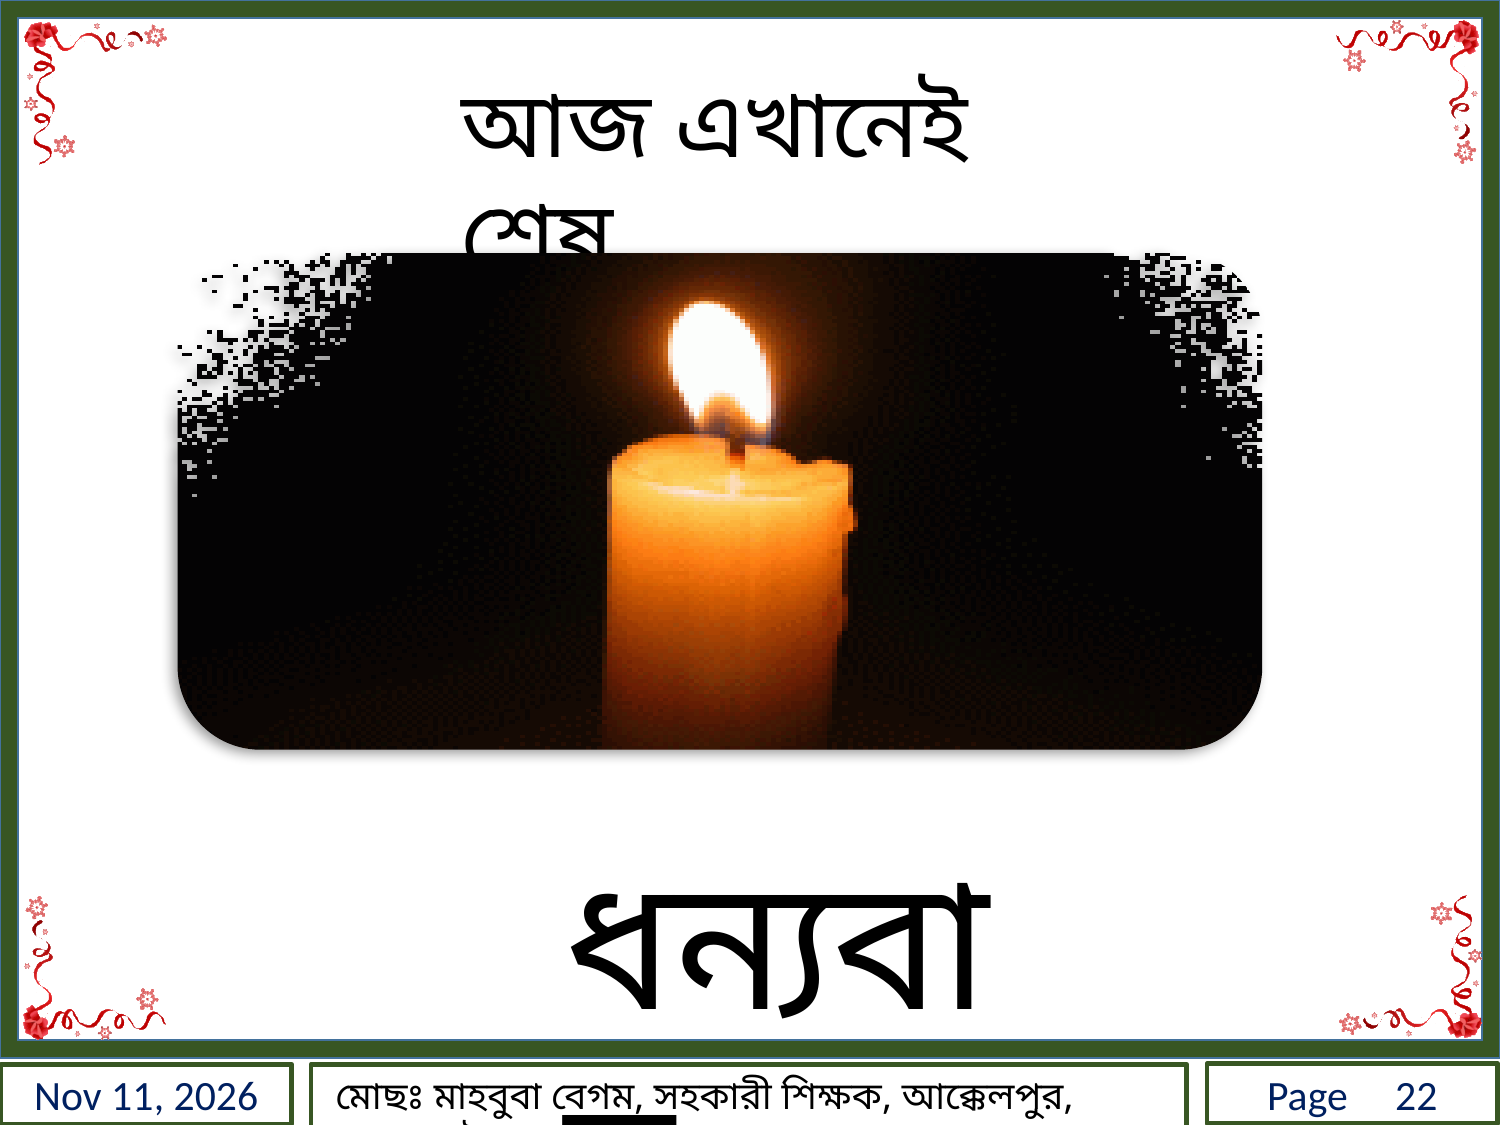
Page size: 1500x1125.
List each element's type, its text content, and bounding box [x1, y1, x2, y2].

picture [22, 17, 210, 206]
slide_number 22-Nov-19 [0, 1064, 292, 1125]
picture [1295, 853, 1483, 1042]
picture [177, 253, 1263, 750]
text_box আজ এখানেই শেষ [447, 57, 1001, 248]
text_box ধন্যবাদ [550, 818, 1012, 1125]
slide_number Page 22 [1207, 1063, 1498, 1124]
text_box মোছঃ মাহবুবা বেগম, সহকারী শিক্ষক, আক্কেলপুর, জয়পুরহাট [1012, 1064, 1187, 1125]
picture [1294, 18, 1483, 207]
text_box মোছঃ মাহবুবা বেগম, সহকারী শিক্ষক, আক্কেলপুর, জয়পুরহাট [311, 1064, 550, 1125]
picture [18, 852, 207, 1041]
text_box [0, 0, 1500, 1059]
